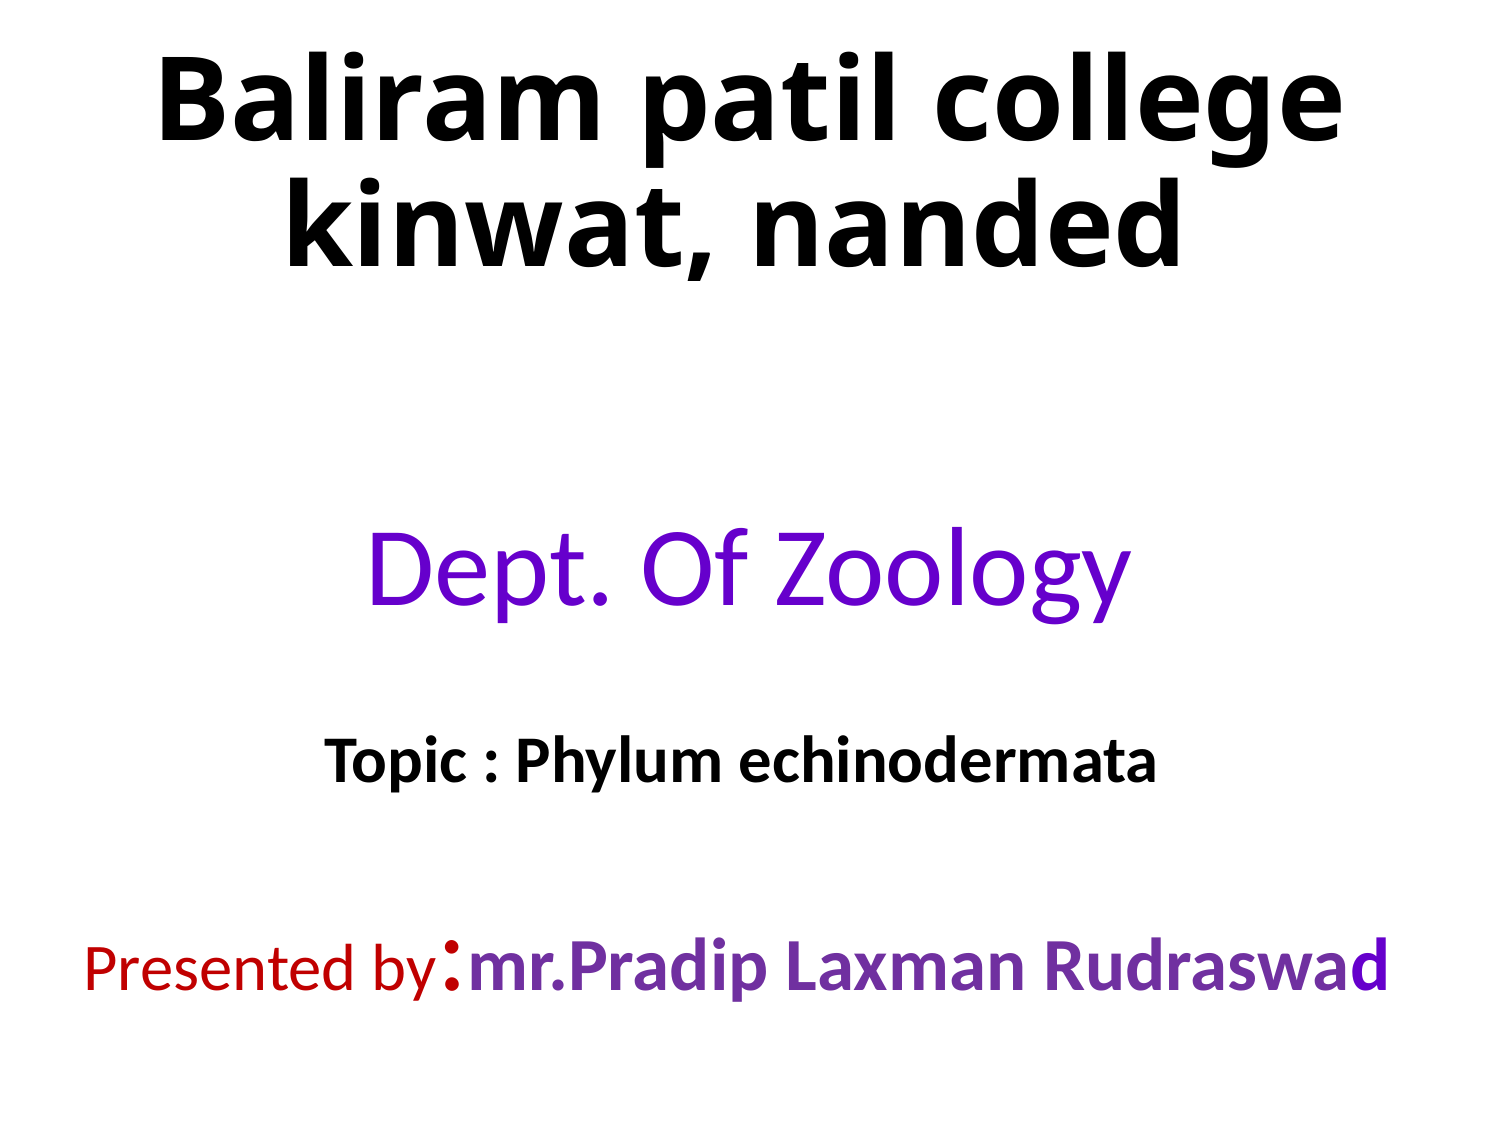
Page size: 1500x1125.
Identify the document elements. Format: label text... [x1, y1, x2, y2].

subtitle Dept. Of Zoology Topic : Phylum echinodermata Presented by:mr.Pradip Laxman Rudraswad [0, 389, 1499, 1125]
title Baliram patil college kinwat, nanded [112, 0, 1388, 299]
